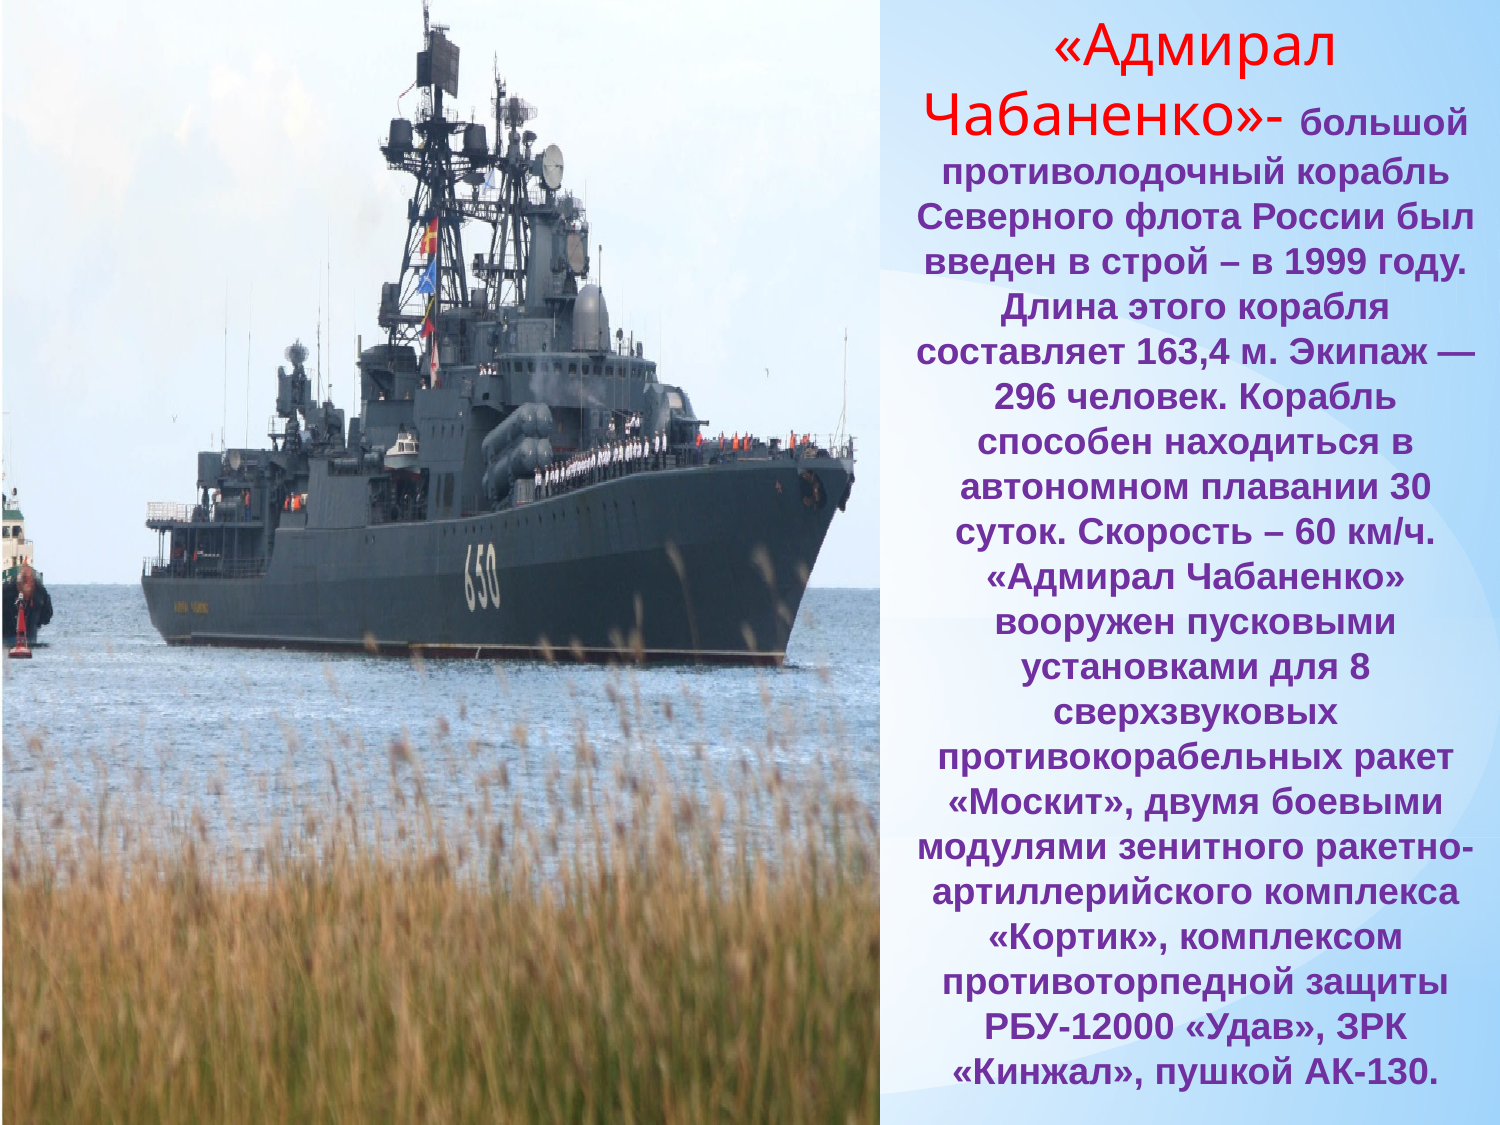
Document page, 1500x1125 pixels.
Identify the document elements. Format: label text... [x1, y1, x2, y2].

picture [0, 0, 881, 1125]
text_box «Адмирал Чабаненко»- большой противолодочный корабль Северного флота России был введен в строй – в 1999 году. Длина этого корабля составляет 163,4 м. Экипаж — 296 человек. Корабль способен находиться в автономном плавании 30 суток. Скорость – 60 км/ч. «Адмирал Чабаненко» вооружен пусковыми установками для 8 сверхзвуковых противокорабельных ракет «Москит», двумя боевыми модулями зенитного ракетно-артиллерийского комплекса «Кортик», комплексом противоторпедной защиты РБУ-12000 «Удав», ЗРК «Кинжал», пушкой АК-130. [891, 0, 1500, 1125]
